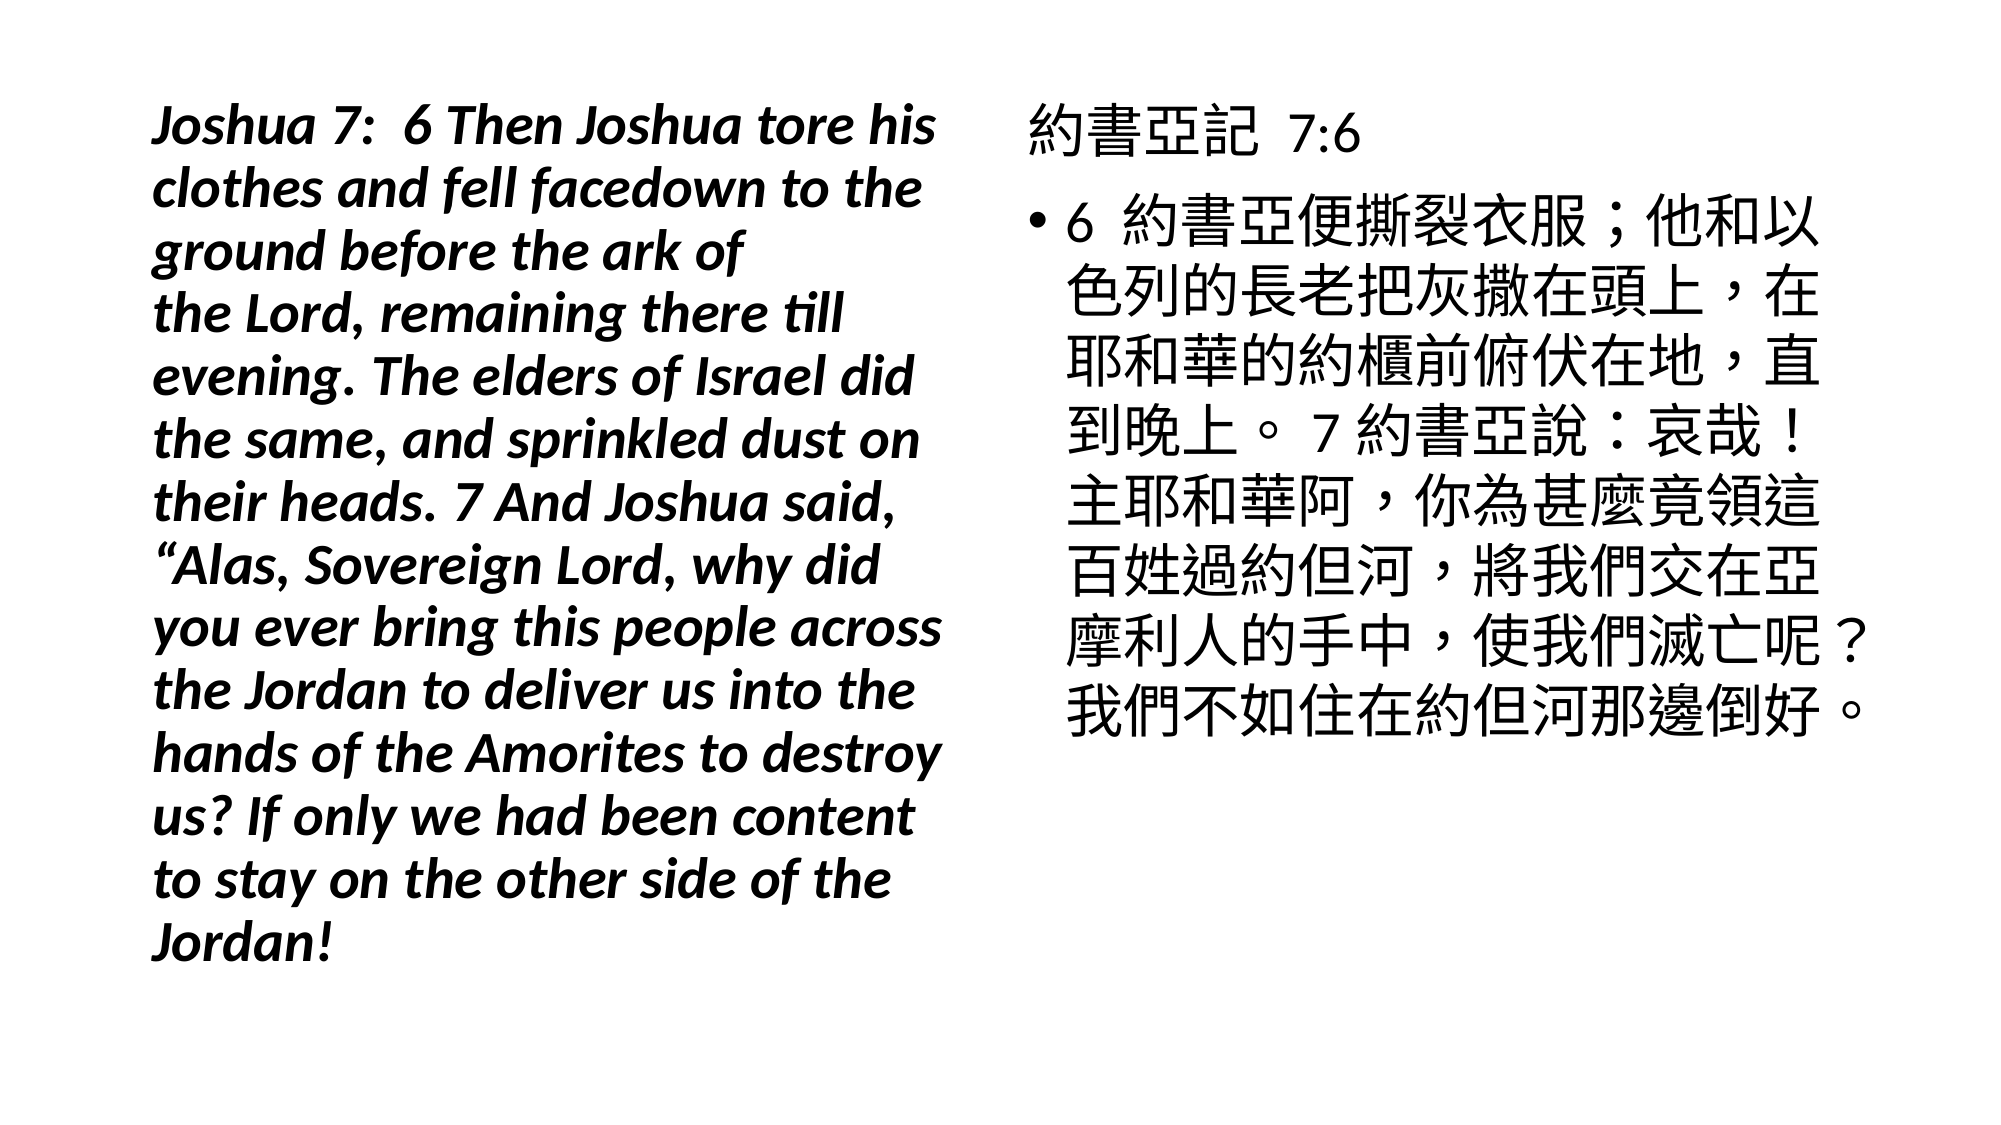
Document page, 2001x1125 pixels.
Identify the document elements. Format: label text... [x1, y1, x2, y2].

list Joshua 7: 6 Then Joshua tore his clothes and fell facedown to the ground before the ark of the Lord, remaining there till evening. The elders of Israel did the same, and sprinkled dust on their heads. 7 And Joshua said, “Alas, Sovereign Lord, why did you ever bring this people across the Jordan to deliver us into the hands of the Amorites to destroy us? If only we had been content to stay on the other side of the Jordan! [137, 86, 988, 1014]
list 約書亞記 7:6 6 約書亞便撕裂衣服；他和以色列的長老把灰撒在頭上，在耶和華的約櫃前俯伏在地，直到晚上。7約書亞說：哀哉！主耶和華阿，你為甚麼竟領這百姓過約但河，將我們交在亞摩利人的手中，使我們滅亡呢？我們不如住在約但河那邊倒好。 [1012, 86, 1863, 1014]
